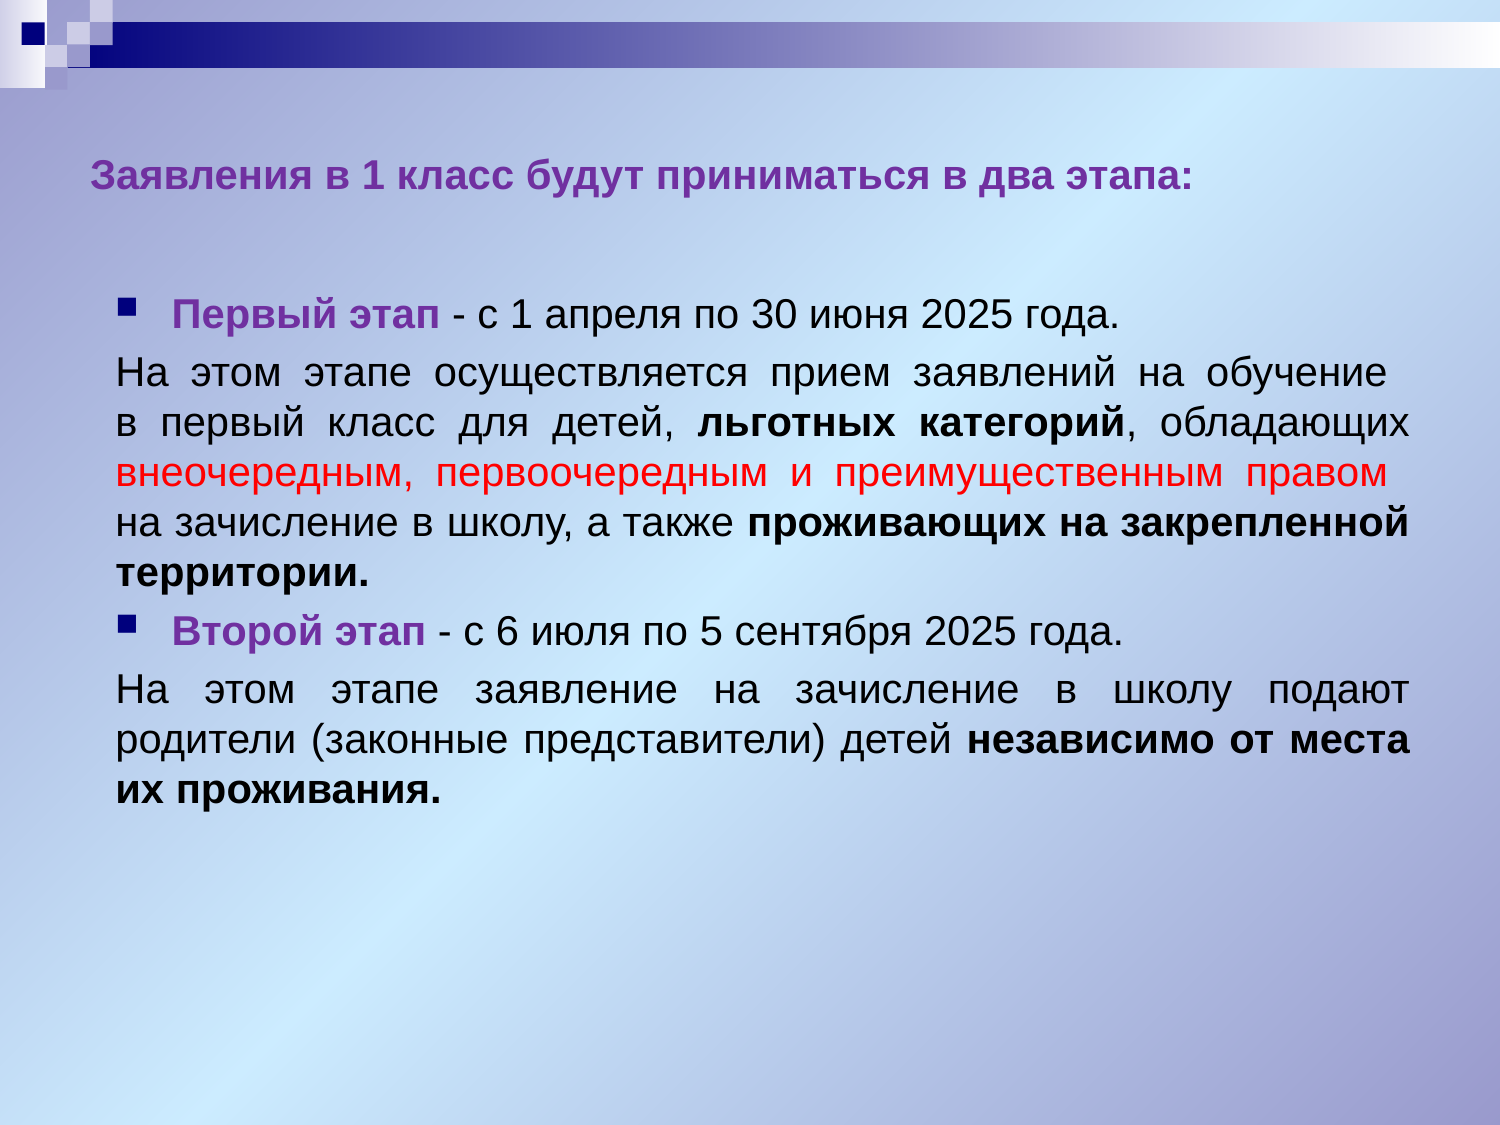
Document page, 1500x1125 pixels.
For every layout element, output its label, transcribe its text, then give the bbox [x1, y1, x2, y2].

list Первый этап - с 1 апреля по 30 июня 2025 года. На этом этапе осуществляется прием заявлений на обучение в первый класс для детей, льготных категорий, обладающих внеочередным, первоочередным и преимущественным правом на зачисление в школу, а также проживающих на закрепленной территории. Второй этап - с 6 июля по 5 сентября 2025 года. На этом этапе заявление на зачисление в школу подают родители (законные представители) детей независимо от места их проживания. [100, 278, 1426, 963]
title Заявления в 1 класс будут приниматься в два этапа: [74, 89, 1330, 256]
